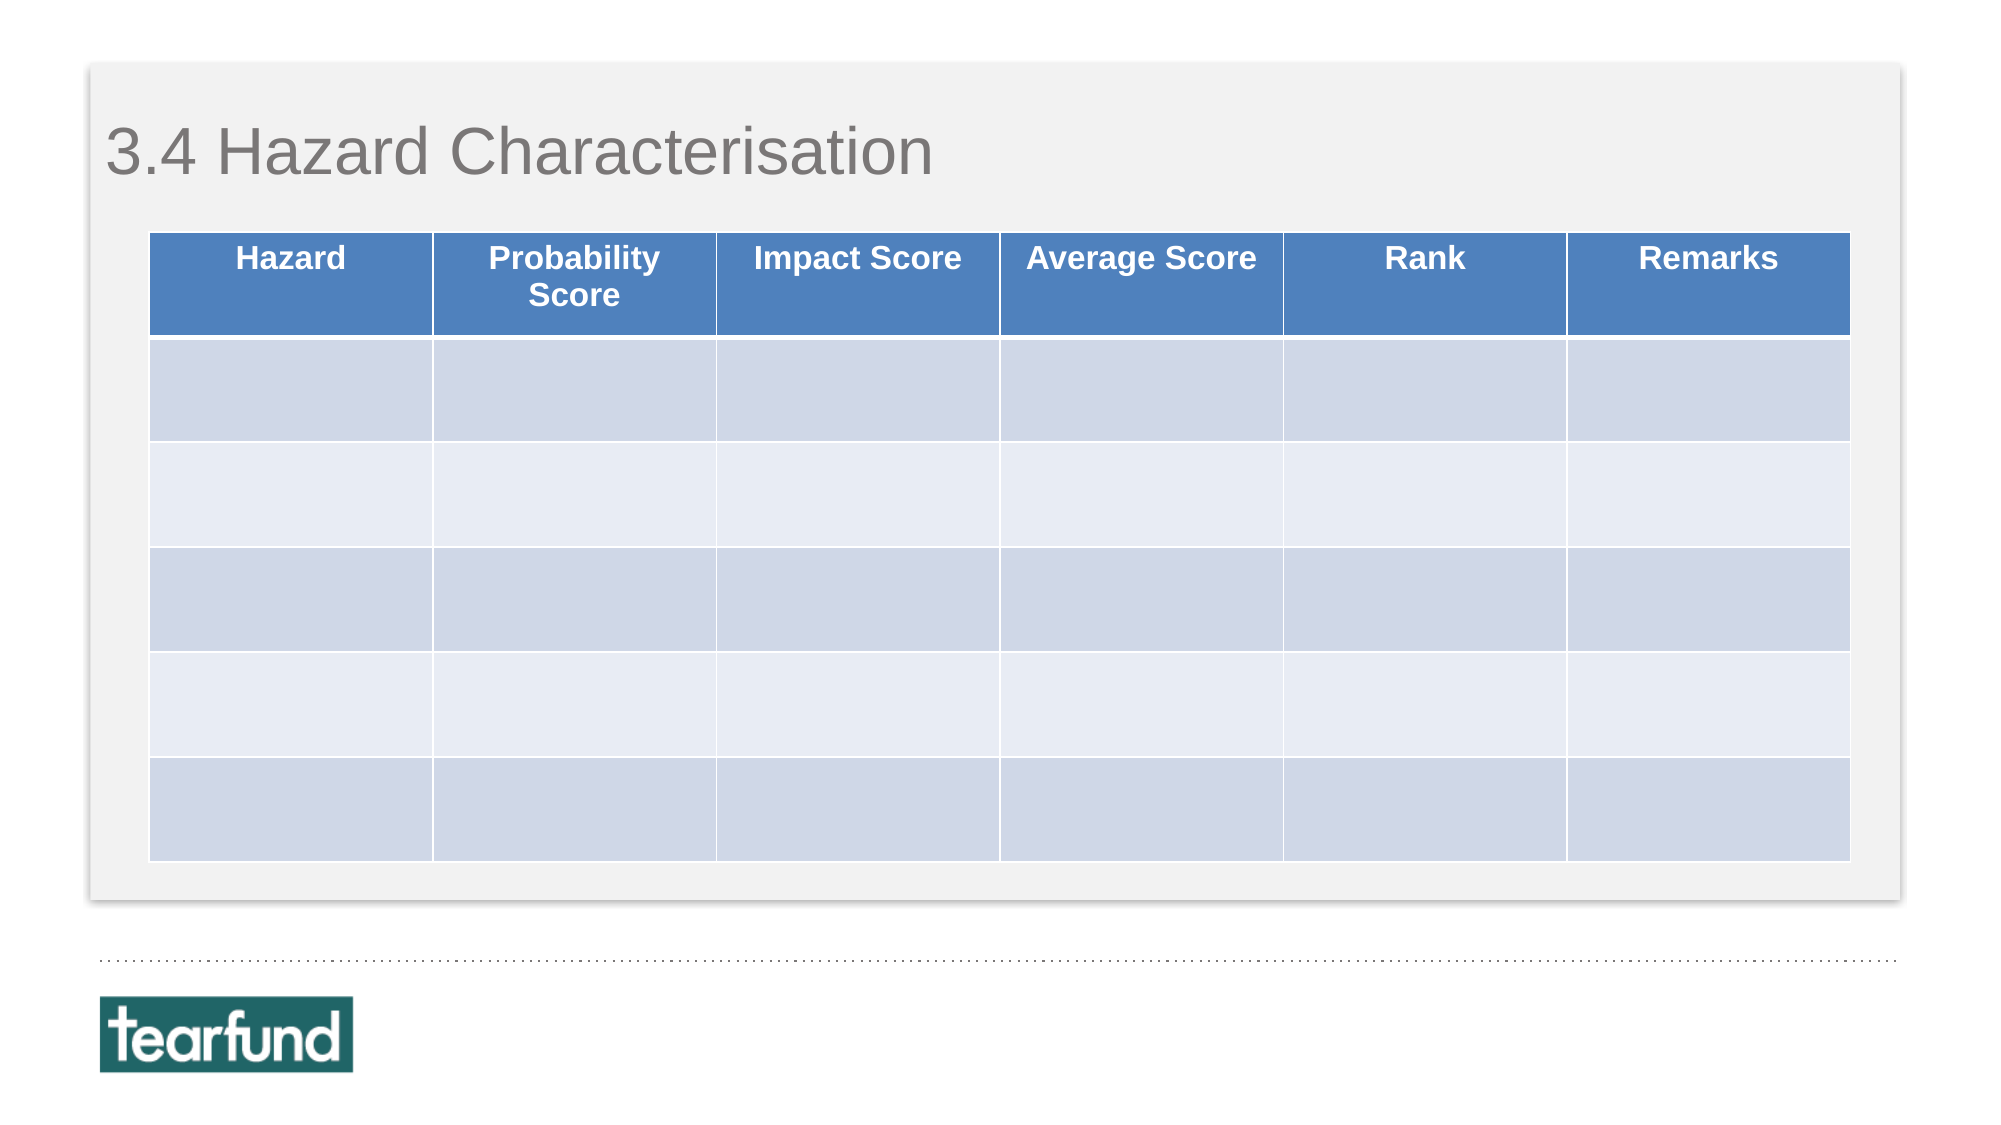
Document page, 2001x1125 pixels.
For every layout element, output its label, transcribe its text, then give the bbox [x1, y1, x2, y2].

table_cell [150, 758, 432, 861]
table_cell [150, 340, 432, 441]
table_cell [717, 548, 999, 651]
table_cell [717, 340, 999, 441]
table_cell [150, 443, 432, 546]
table_cell [1568, 758, 1850, 861]
table_cell [150, 653, 432, 756]
table_cell [1284, 443, 1566, 546]
table_cell [434, 340, 716, 441]
table_cell [1001, 653, 1283, 756]
text_box 3.4 Hazard Characterisation [90, 62, 1900, 234]
table_cell [717, 758, 999, 861]
table_cell [150, 548, 432, 651]
table_cell [717, 443, 999, 546]
picture [99, 995, 360, 1079]
table_cell [434, 758, 716, 861]
table_header Probability Score [434, 233, 716, 335]
table_cell [1284, 758, 1566, 861]
table_cell [1001, 340, 1283, 441]
table_header Rank [1284, 233, 1566, 335]
table_cell [434, 443, 716, 546]
table_cell [1568, 548, 1850, 651]
table_cell [1284, 548, 1566, 651]
table_cell [1568, 340, 1850, 441]
table_header Average Score [1001, 233, 1283, 335]
table_header Remarks [1568, 233, 1850, 335]
table_header Hazard [150, 233, 432, 335]
table_cell [1568, 653, 1850, 756]
table_cell [1284, 340, 1566, 441]
table_cell [1284, 653, 1566, 756]
table_cell [1001, 758, 1283, 861]
table_cell [434, 653, 716, 756]
table_cell [1001, 548, 1283, 651]
table_cell [1001, 443, 1283, 546]
text_box [90, 234, 1900, 900]
table_header Impact Score [717, 233, 999, 335]
table_cell [1568, 443, 1850, 546]
table_cell [717, 653, 999, 756]
table_cell [434, 548, 716, 651]
